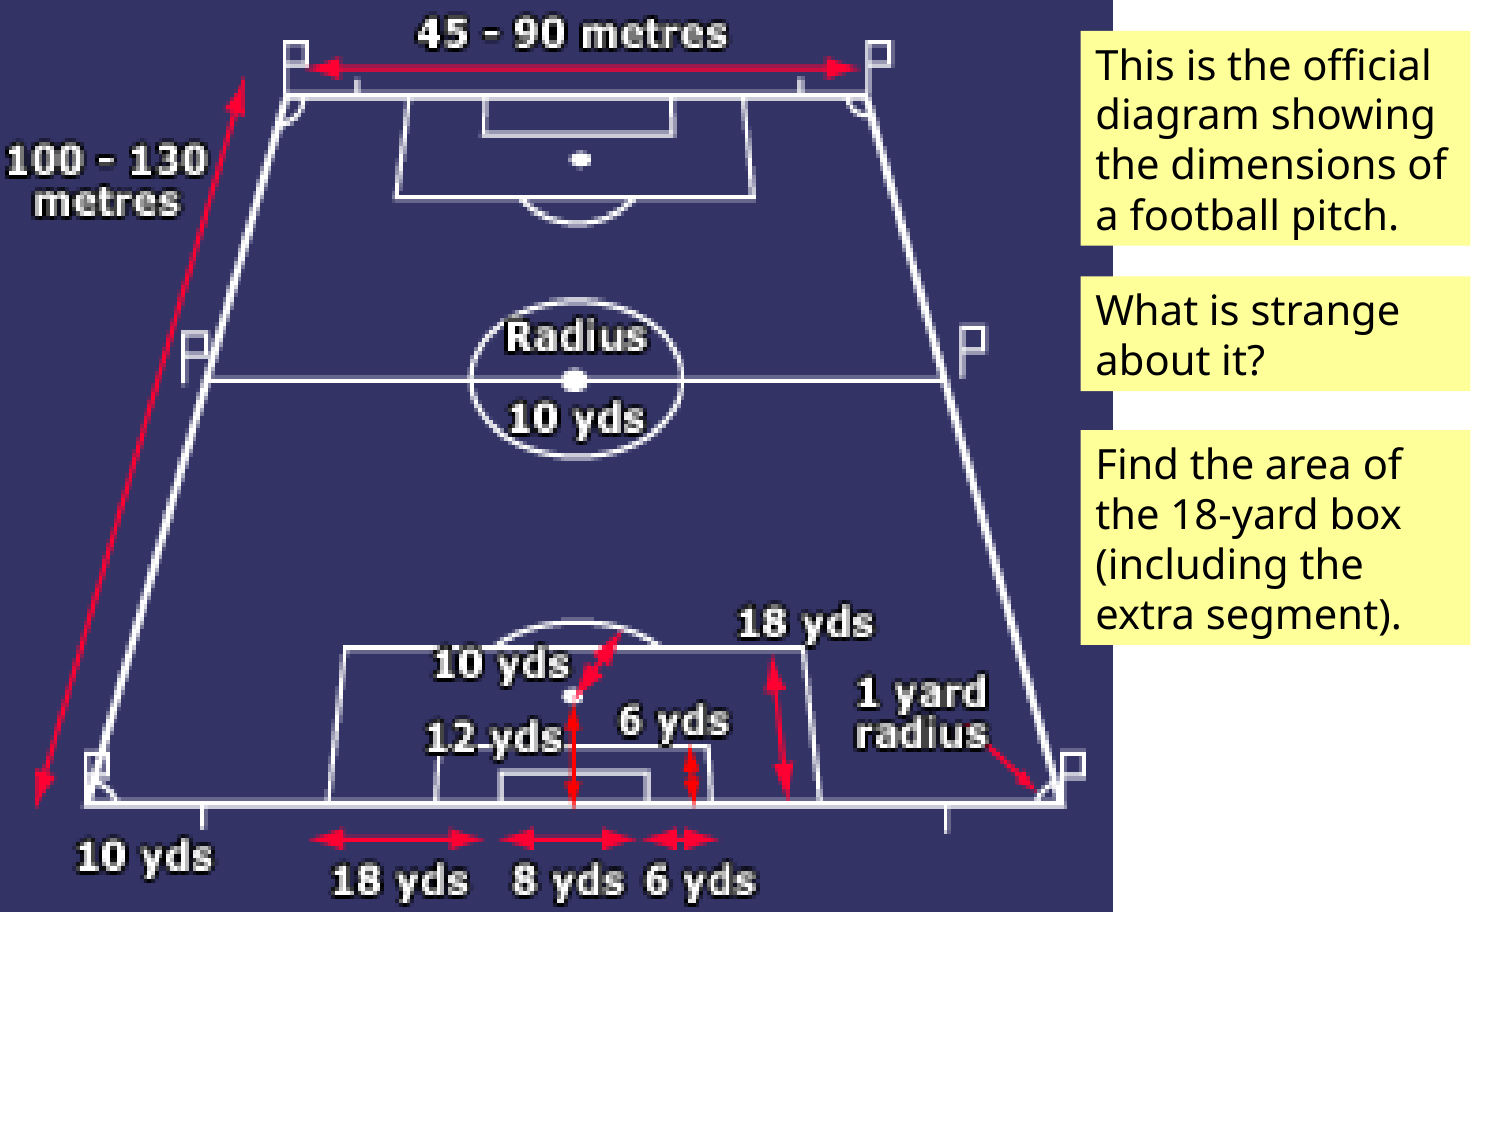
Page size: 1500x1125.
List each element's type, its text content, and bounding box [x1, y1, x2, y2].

text_box Find the area of the 18-yard box (including the extra segment). [1113, 430, 1471, 645]
picture [0, 0, 1113, 912]
text_box What is strange about it? [1113, 276, 1471, 392]
text_box This is the official diagram showing the dimensions of a football pitch. [1113, 30, 1471, 246]
